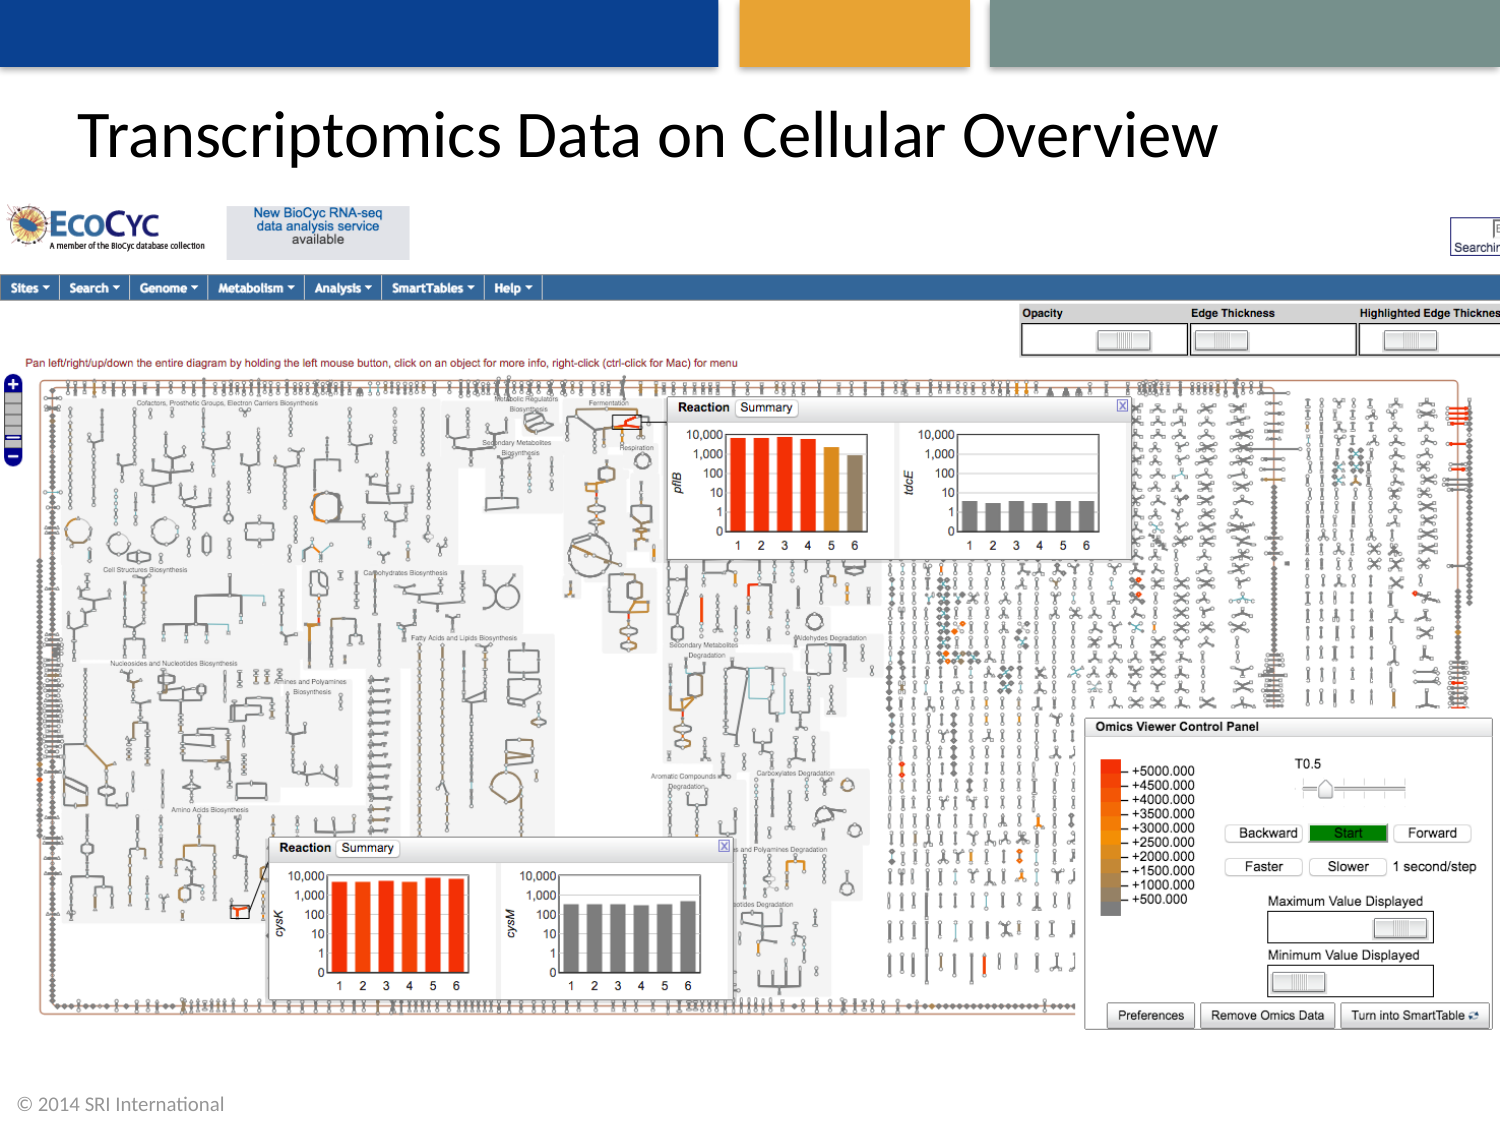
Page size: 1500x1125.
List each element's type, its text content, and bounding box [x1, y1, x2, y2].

title Transcriptomics Data on Cellular Overview [62, 44, 1413, 198]
picture [0, 200, 1500, 1041]
